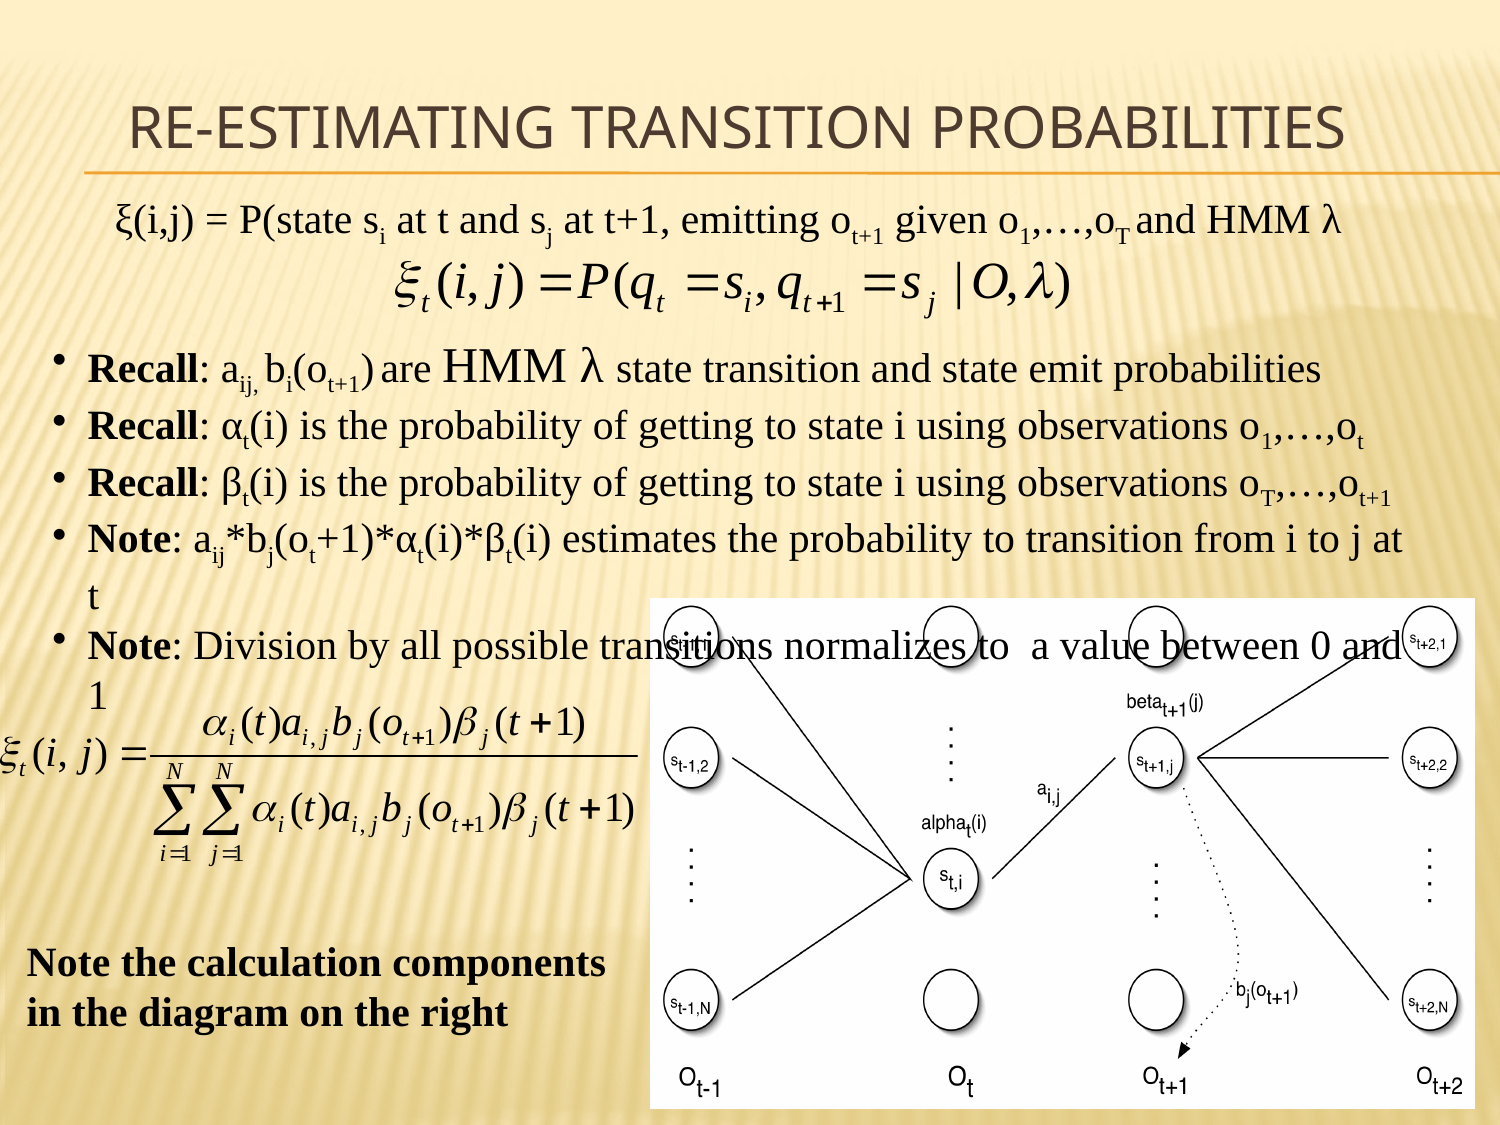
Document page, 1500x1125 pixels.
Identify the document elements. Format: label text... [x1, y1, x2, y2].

text_box Recall: aij, bi(ot+1) are HMM λ state transition and state emit probabilities Recall: αt(i) is the probability of getting to state i using observations o1,…,ot Recall: βt(i) is the probability of getting to state i using observations oT,…,ot+1 Note: aij*bj(ot+1)*αt(i)*βt(i) estimates the probability to transition from i to j at t Note: Division by all possible transitions normalizes to a value between 0 and 1 [37, 324, 1425, 691]
text_box Note the calculation components in the diagram on the right [11, 927, 632, 1043]
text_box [387, 254, 1076, 326]
title Re-estimating Transition Probabilities [112, 87, 1388, 163]
text_box ξ(i,j) = P(state si at t and sj at t+1, emitting ot+1 given o1,…,oT and HMM λ [99, 184, 1463, 257]
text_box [0, 693, 639, 878]
picture [649, 598, 1476, 1110]
